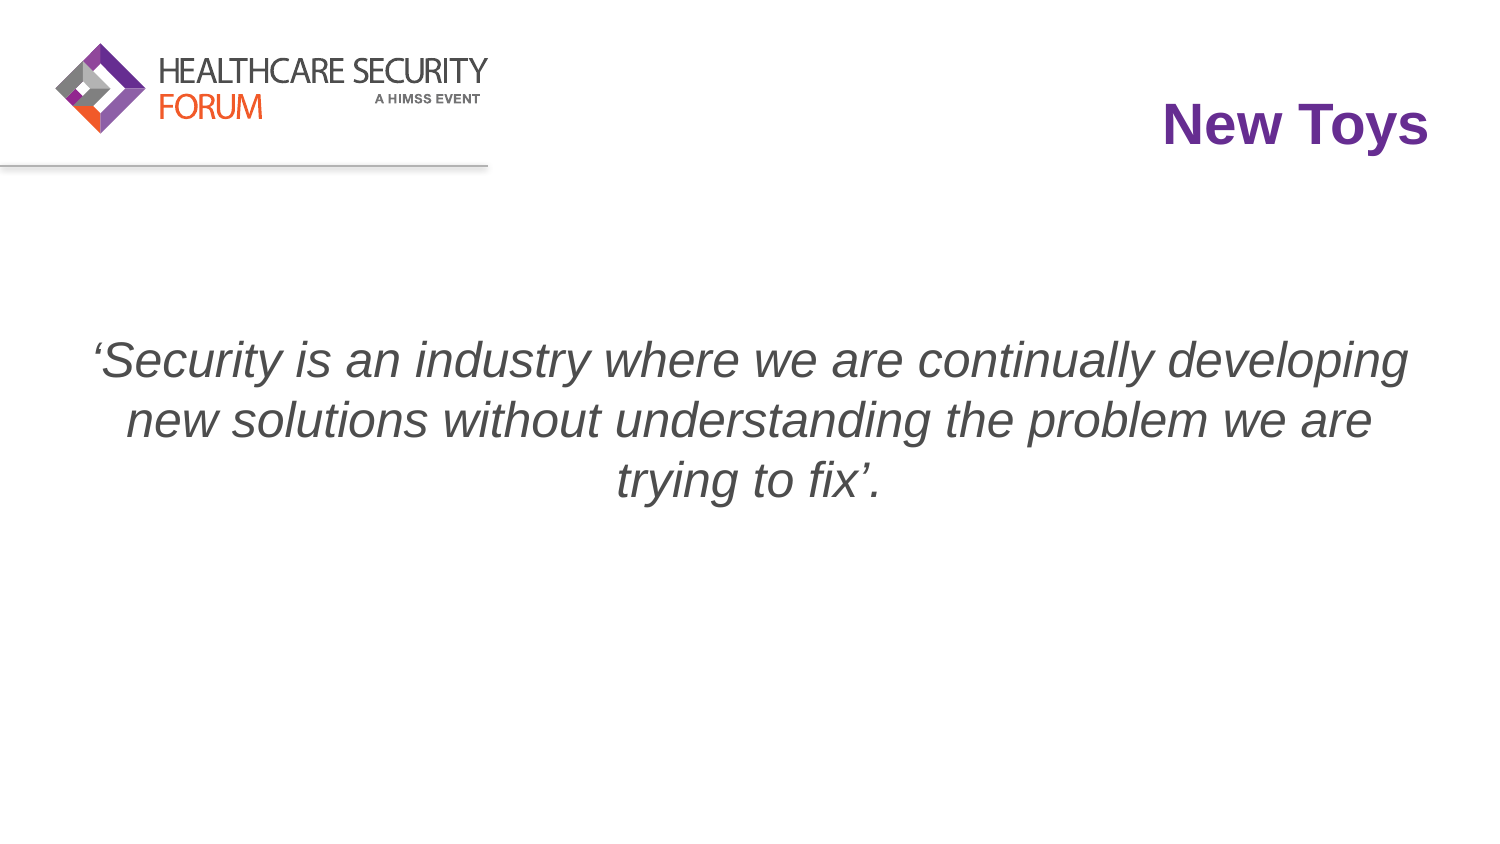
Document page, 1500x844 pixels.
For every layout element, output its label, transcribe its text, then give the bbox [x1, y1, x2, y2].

list ‘Security is an industry where we are continually developing new solutions without understanding the problem we are trying to fix’. [54, 320, 1446, 787]
title New Toys [517, 70, 1446, 166]
